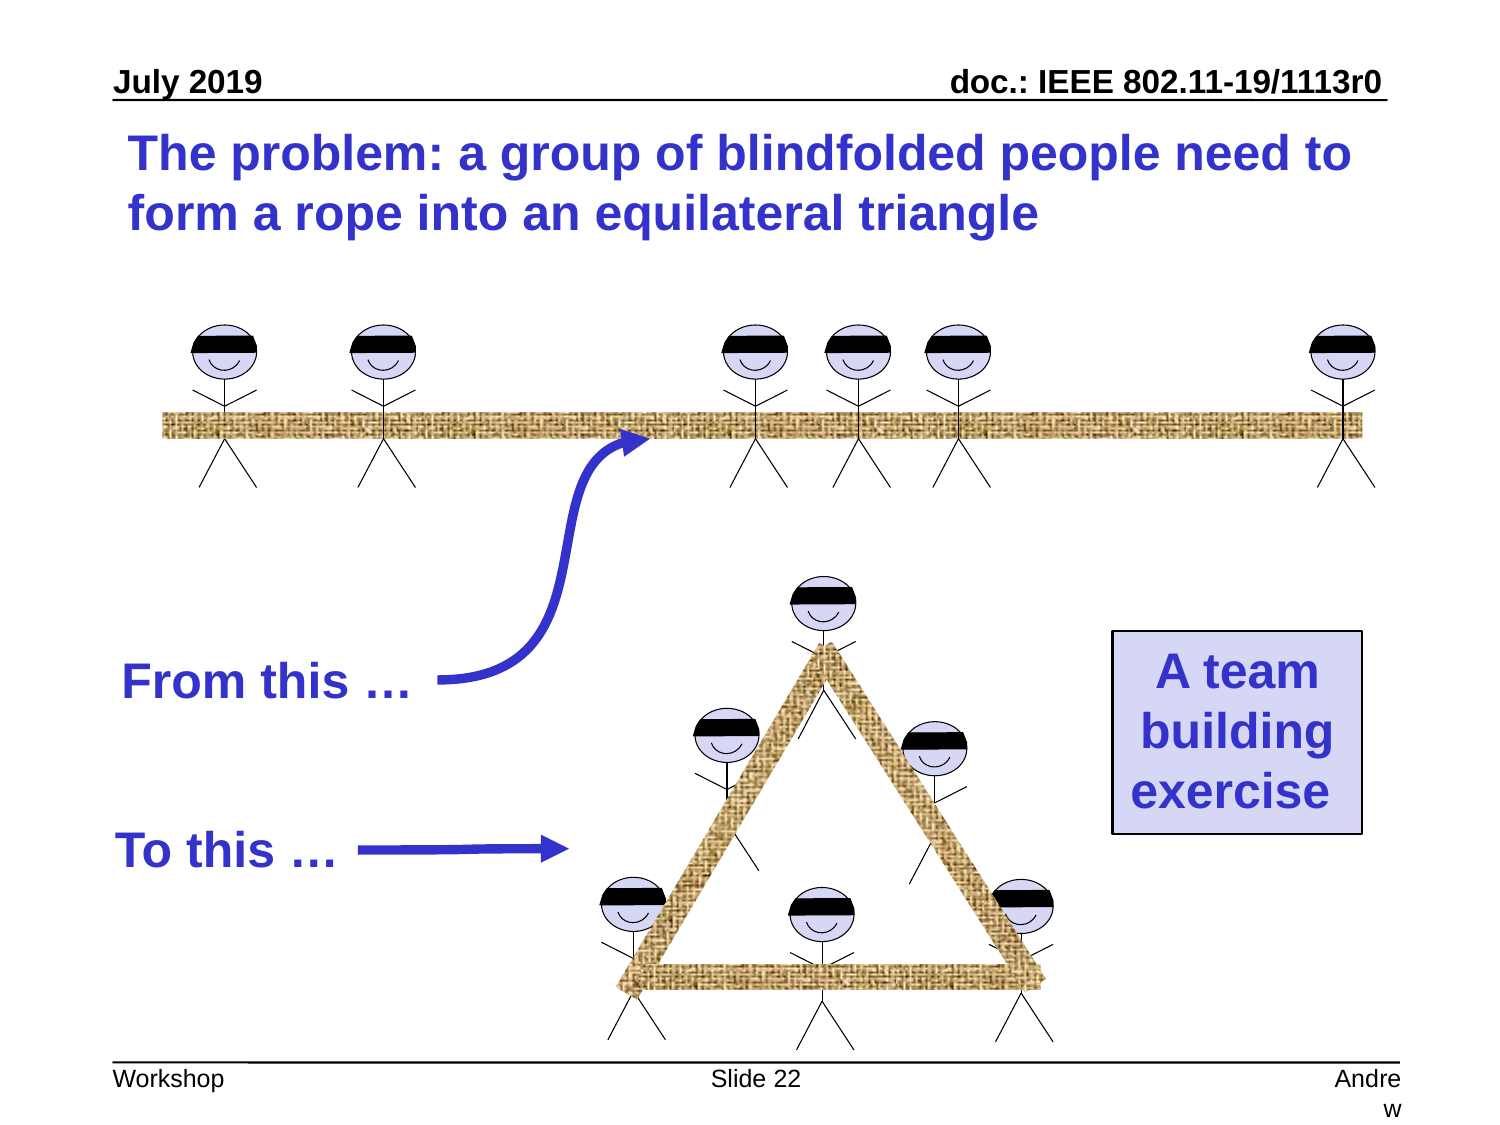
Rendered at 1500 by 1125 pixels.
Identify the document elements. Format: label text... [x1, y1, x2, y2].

slide_number Slide 22 [709, 1061, 803, 1093]
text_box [987, 879, 1054, 1043]
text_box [1309, 324, 1376, 488]
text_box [349, 324, 416, 488]
text_box [894, 412, 919, 439]
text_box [790, 576, 856, 740]
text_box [924, 324, 991, 488]
text_box A team building exercise [1112, 630, 1363, 834]
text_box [788, 887, 855, 1051]
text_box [824, 324, 891, 488]
text_box [162, 412, 185, 439]
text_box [190, 324, 257, 488]
text_box [791, 412, 819, 439]
text_box [861, 687, 896, 790]
footer Andrew Myles, Cisco [1320, 1061, 1402, 1093]
text_box [261, 412, 344, 439]
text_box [599, 876, 666, 1040]
text_box [419, 412, 716, 439]
text_box [961, 862, 984, 925]
title The problem: a group of blindfolded people need to form a rope into an equilateral triangle [112, 112, 1388, 288]
text_box [994, 412, 1304, 439]
text_box [669, 864, 708, 946]
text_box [693, 707, 760, 871]
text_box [437, 438, 651, 681]
text_box [669, 964, 783, 990]
text_box From this … [106, 641, 438, 719]
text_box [901, 721, 968, 885]
text_box [764, 702, 788, 786]
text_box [721, 324, 788, 488]
text_box [859, 964, 982, 990]
text_box To this … [99, 810, 431, 888]
